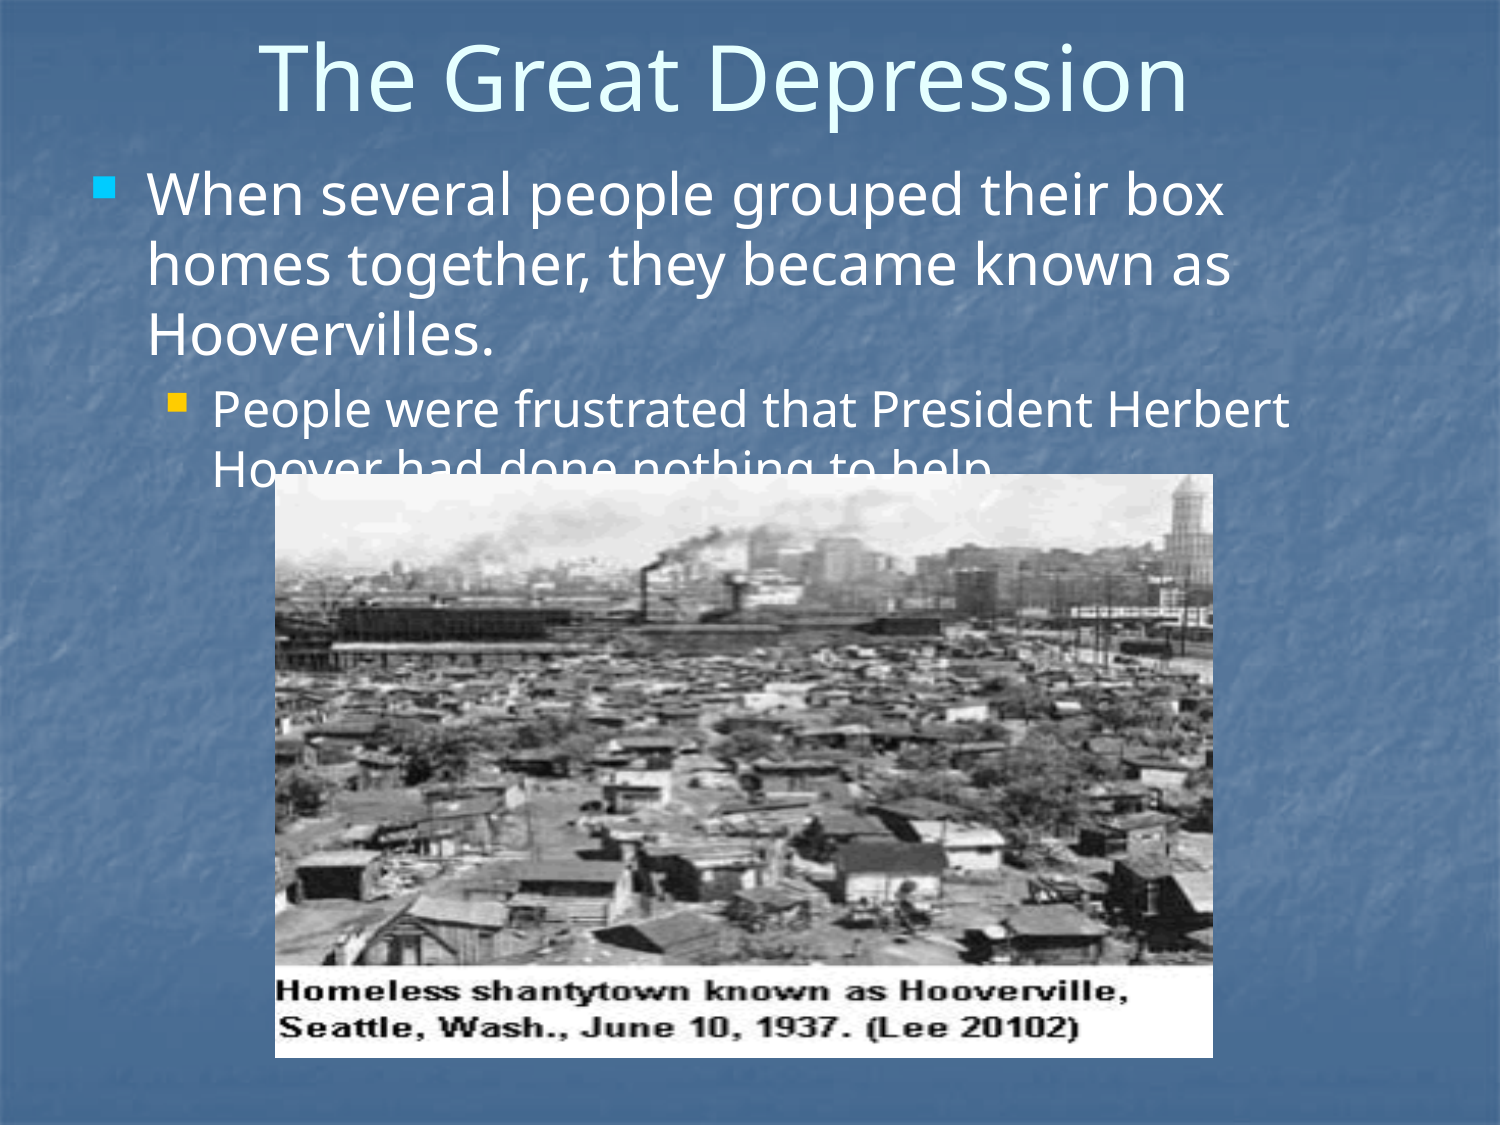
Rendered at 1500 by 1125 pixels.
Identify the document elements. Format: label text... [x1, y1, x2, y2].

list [274, 474, 1213, 1058]
title The Great Depression [50, 0, 1400, 225]
list When several people grouped their box homes together, they became known as Hoovervilles. People were frustrated that President Herbert Hoover had done nothing to help. [75, 149, 1425, 550]
